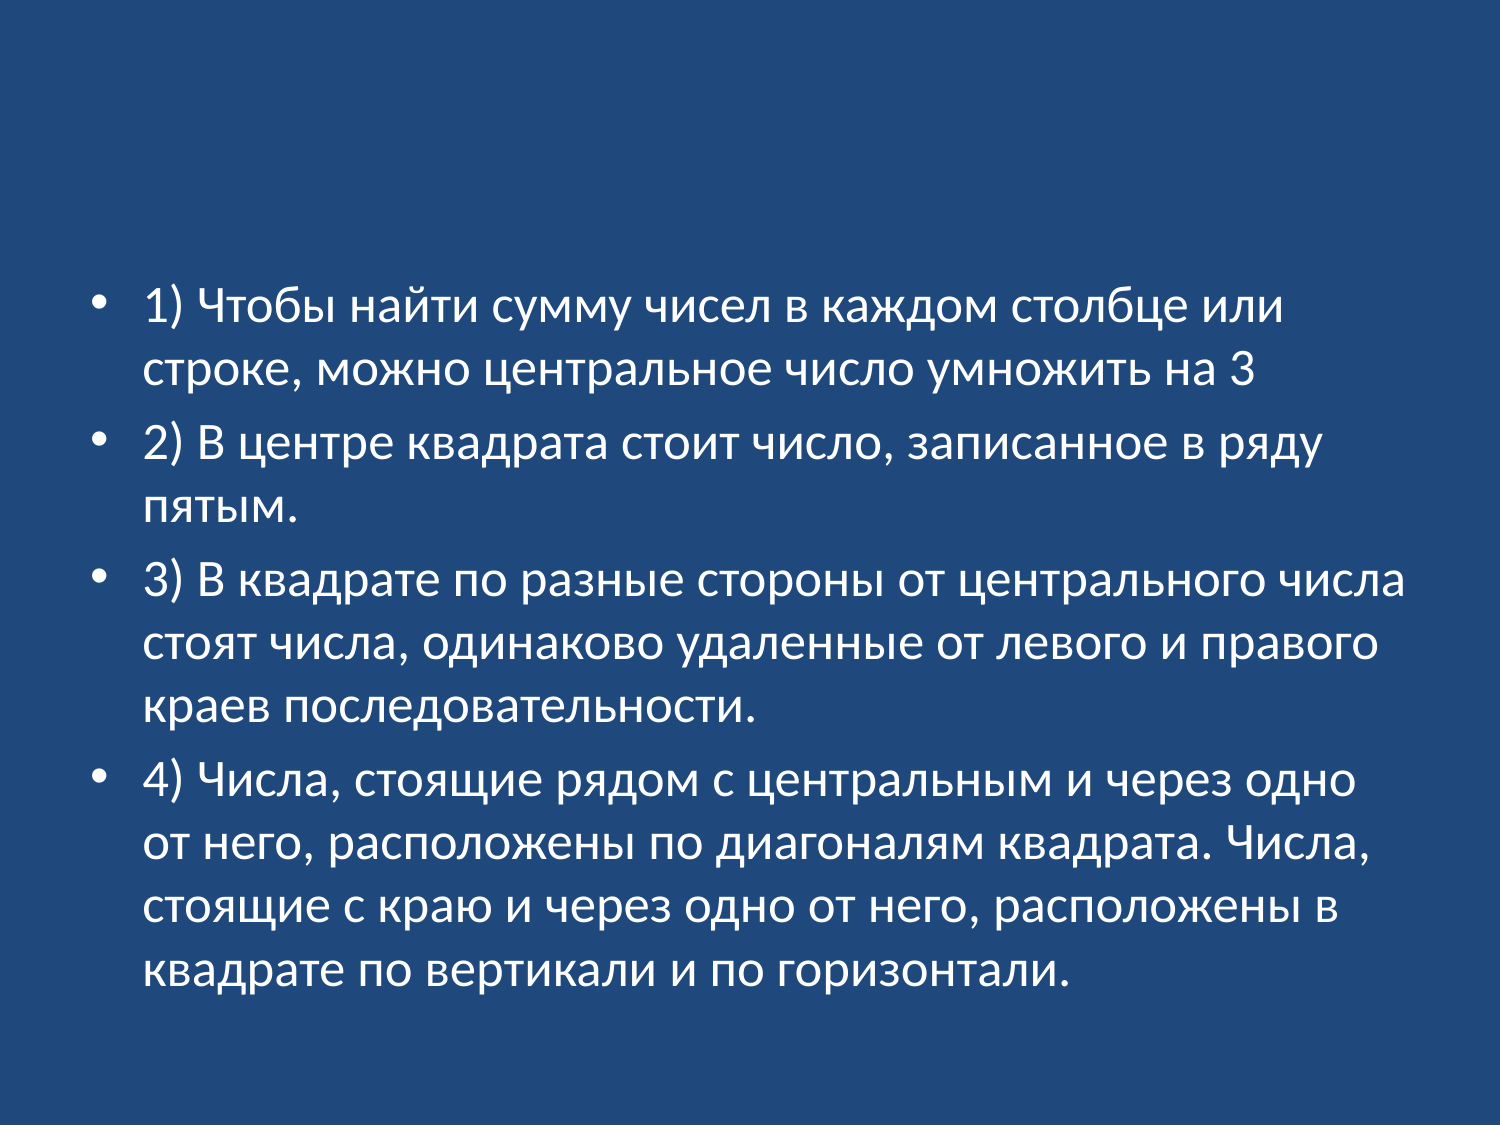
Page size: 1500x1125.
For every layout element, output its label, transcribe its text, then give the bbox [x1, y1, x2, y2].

list 1) Чтобы найти сумму чисел в каждом столбце или строке, можно центральное число умножить на 3 2) В центре квадрата стоит число, записанное в ряду пятым. 3) В квадрате по разные стороны от центрального числа стоят числа, одинаково удаленные от левого и правого краев последовательности. 4) Числа, стоящие рядом с центральным и через одно от него, расположены по диагоналям квадрата. Числа, стоящие с краю и через одно от него, расположены в квадрате по вертикали и по горизонтали. [75, 262, 1425, 1005]
